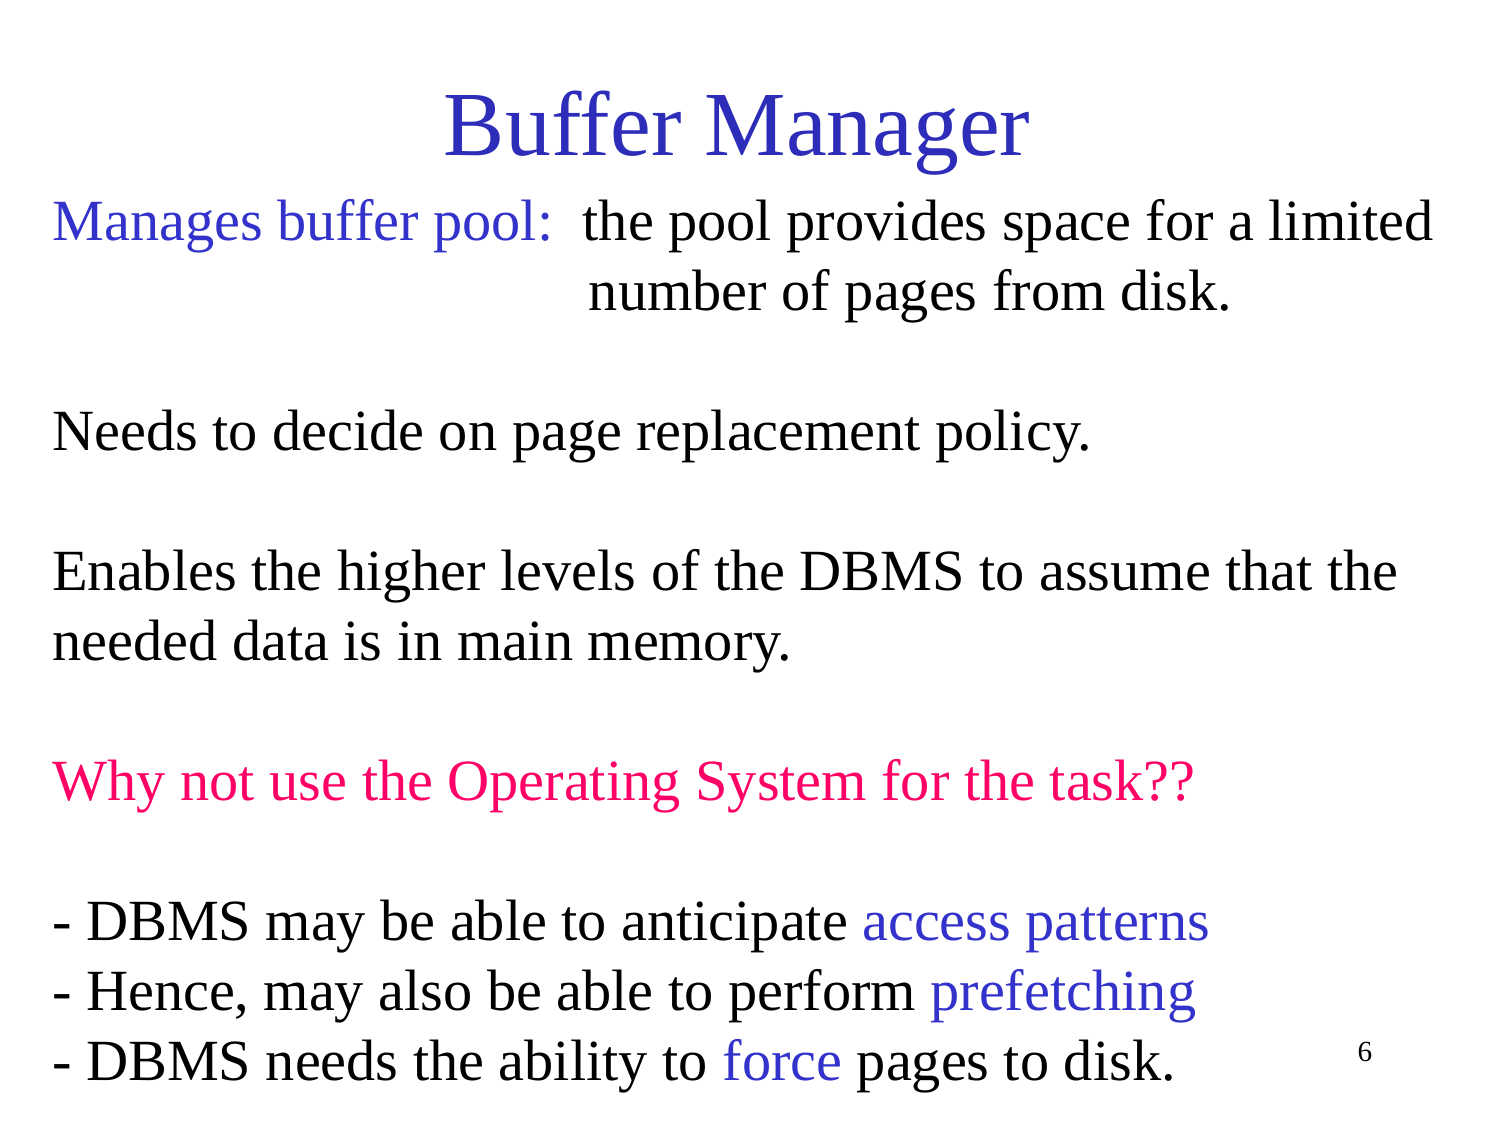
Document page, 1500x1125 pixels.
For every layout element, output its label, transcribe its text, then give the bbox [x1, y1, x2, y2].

slide_number 6 [1074, 1024, 1388, 1101]
title Buffer Manager [99, 24, 1376, 174]
text_box Manages buffer pool: the pool provides space for a limited number of pages from disk. Needs to decide on page replacement policy. Enables the higher levels of the DBMS to assume that the needed data is in main memory. Why not use the Operating System for the task?? - DBMS may be able to anticipate access patterns - Hence, may also be able to perform prefetching - DBMS needs the ability to force pages to disk. [37, 174, 1464, 1100]
